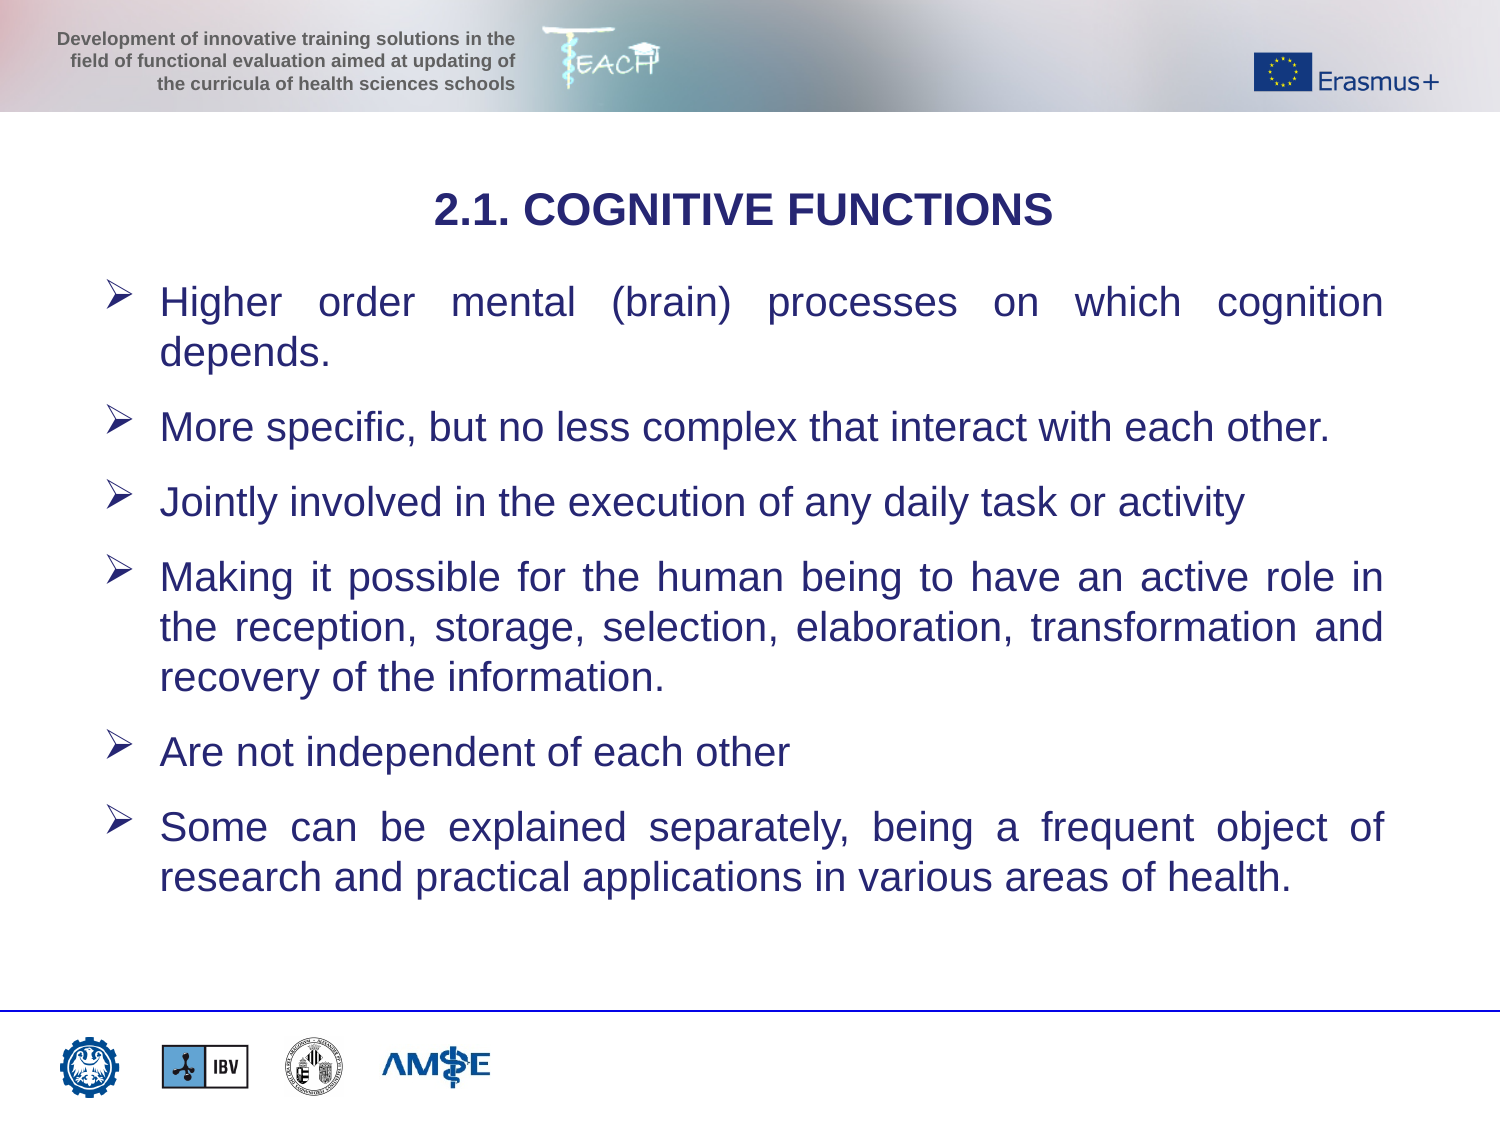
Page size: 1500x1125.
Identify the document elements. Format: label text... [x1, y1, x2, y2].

text_box Higher order mental (brain) processes on which cognition depends. More specific, but no less complex that interact with each other. Jointly involved in the execution of any daily task or activity Making it possible for the human being to have an active role in the reception, storage, selection, elaboration, transformation and recovery of the information. Are not independent of each other Some can be explained separately, being a frequent object of research and practical applications in various areas of health. [88, 267, 1400, 907]
picture [284, 1036, 344, 1097]
picture [379, 1044, 491, 1089]
picture [53, 1035, 126, 1099]
text_box 2.1. COGNITIVE FUNCTIONS [100, 172, 1388, 243]
picture [0, 1, 1500, 112]
picture [161, 1044, 249, 1089]
